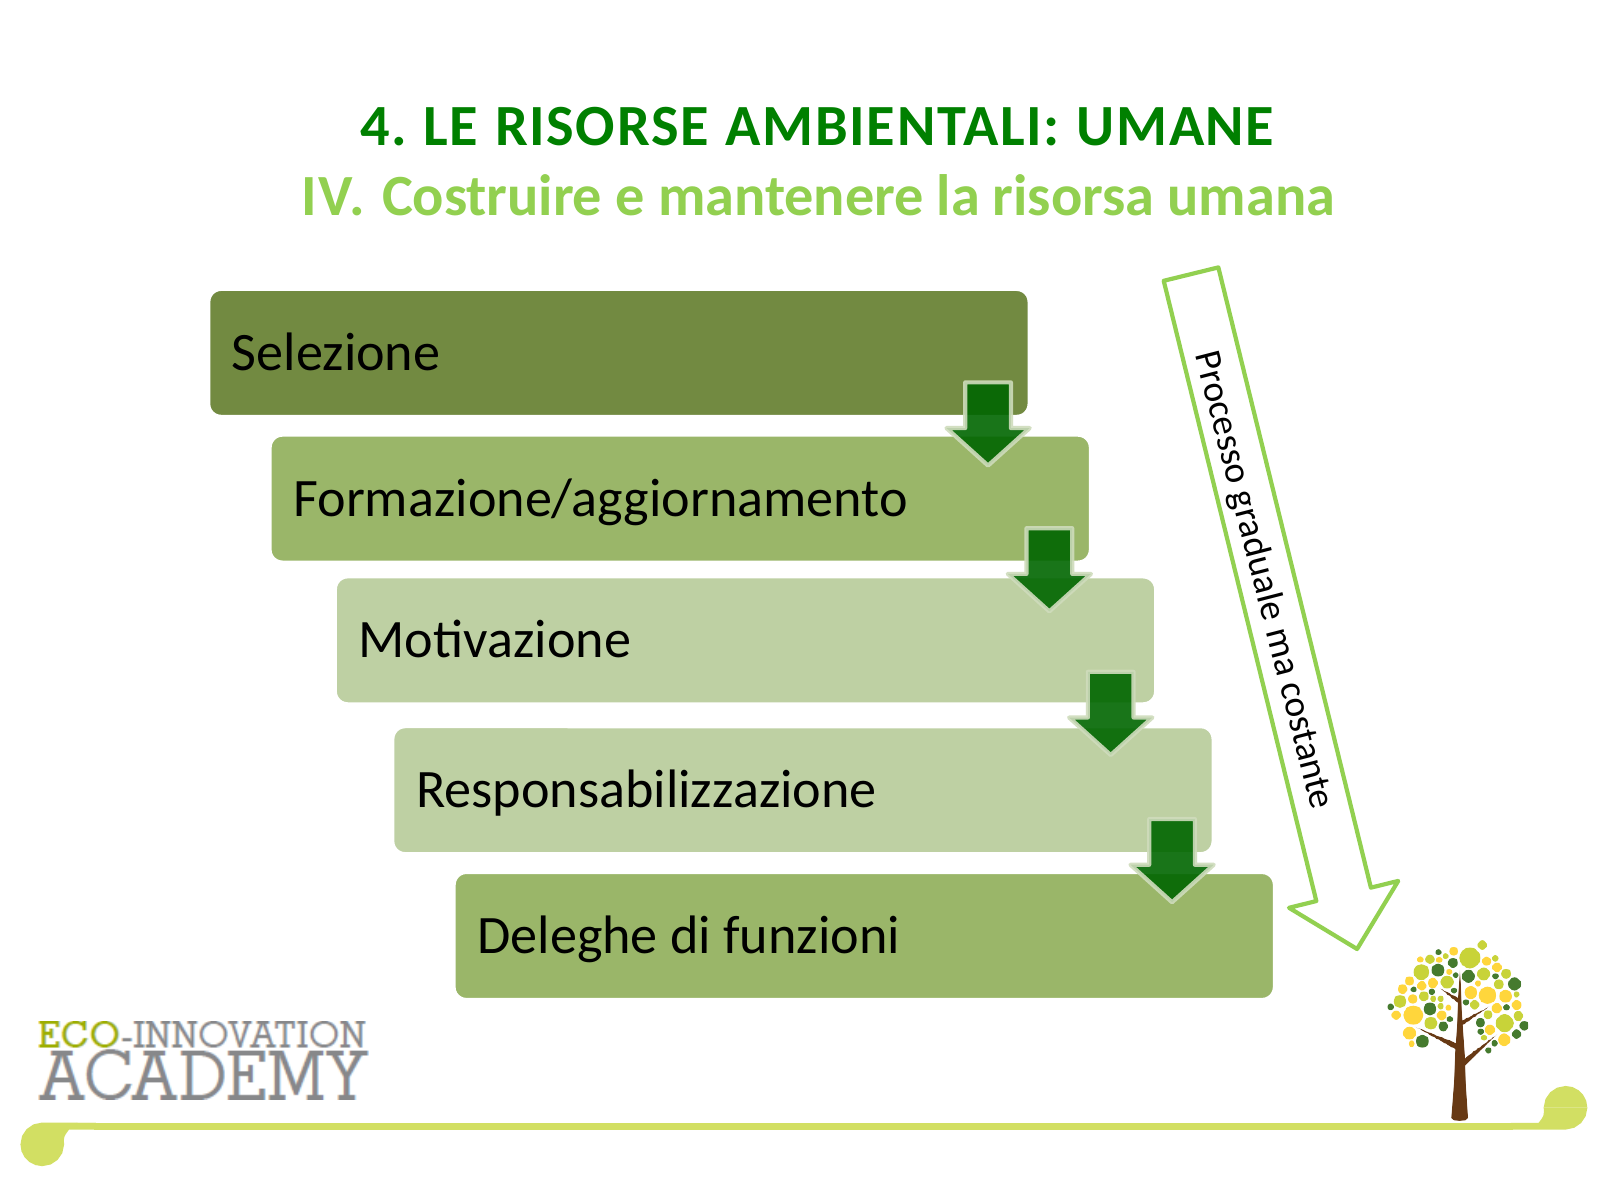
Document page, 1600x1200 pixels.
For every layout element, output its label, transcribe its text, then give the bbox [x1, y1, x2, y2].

picture [1387, 940, 1529, 1121]
text_box [1348, 943, 1364, 952]
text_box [208, 288, 1276, 1001]
text_box [37, 1021, 369, 1100]
text_box [1377, 878, 1401, 910]
text_box Processo graduale ma costante [1280, 507, 1390, 951]
title 4. LE RISORSE AMBIENTALI: UMANE IV. Costruire e mantenere la risorsa umana [87, 87, 1550, 371]
text_box [1280, 753, 1327, 934]
